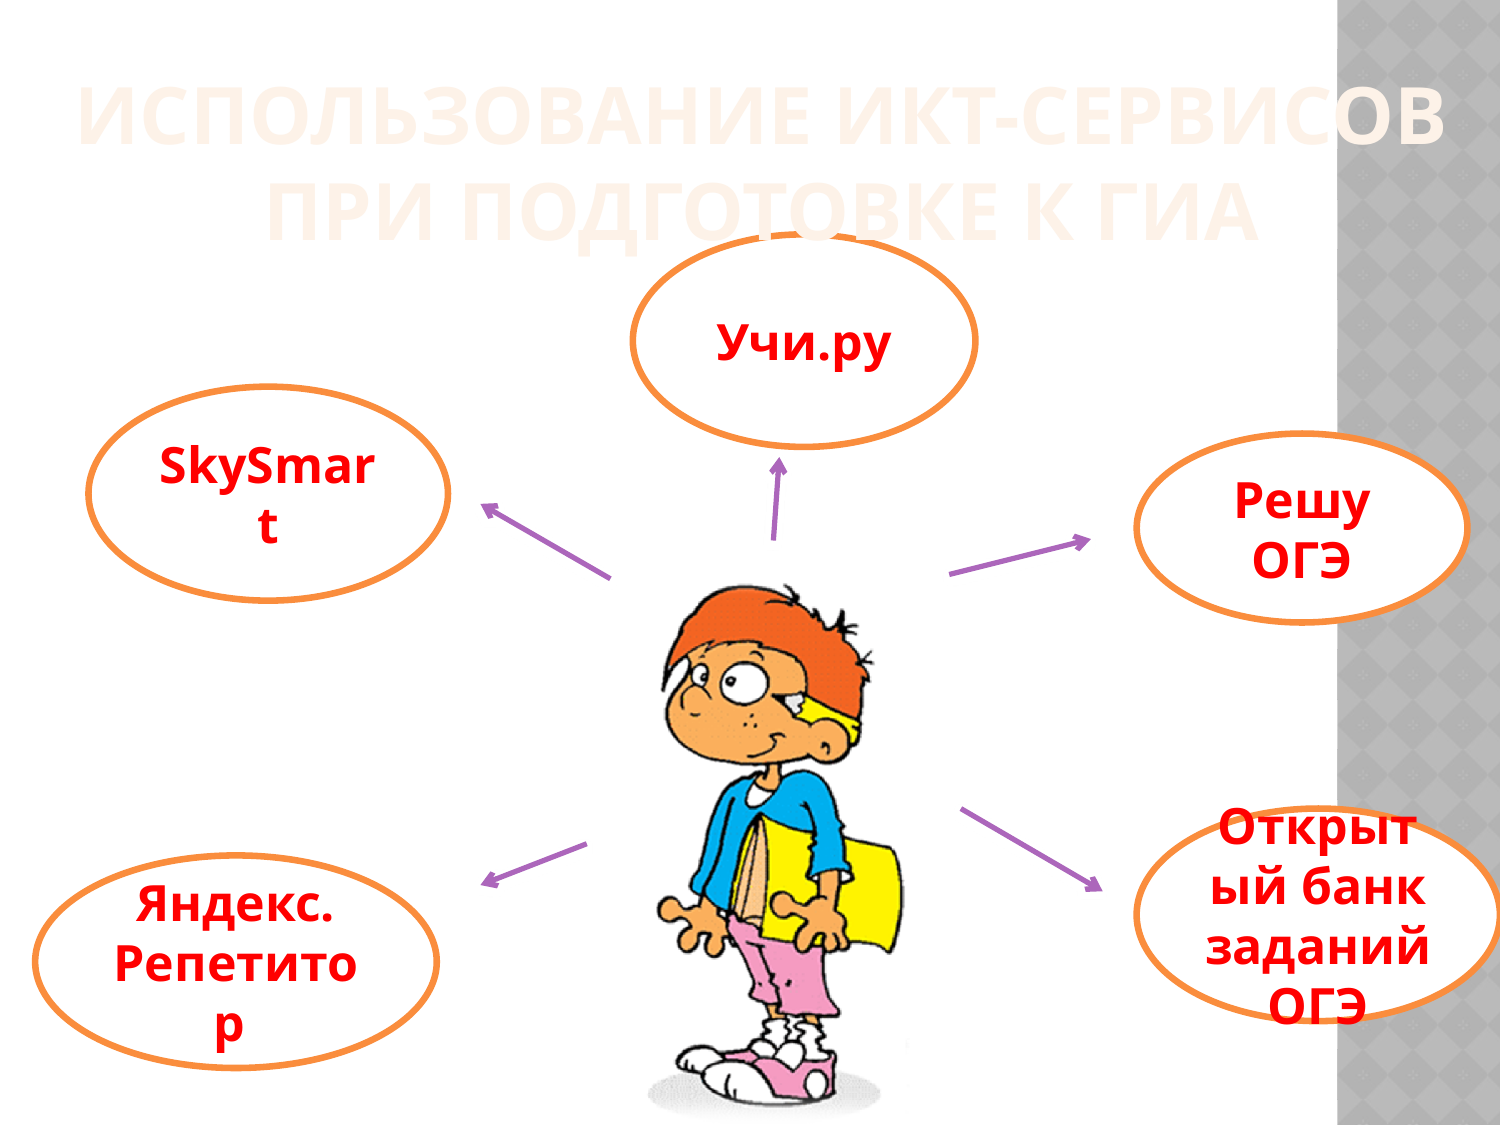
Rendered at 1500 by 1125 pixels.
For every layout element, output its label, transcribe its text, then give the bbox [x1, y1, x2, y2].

text_box ИСПОЛЬЗОВАНИЕ ИКТ-СЕРВИСОВ ПРИ ПОДГОТОВКЕ К ГИА [58, 58, 1465, 264]
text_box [948, 538, 1092, 575]
text_box Открытый банк заданий ОГЭ [1133, 805, 1500, 1025]
text_box Решу ОГЭ [1133, 430, 1471, 626]
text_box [772, 456, 780, 541]
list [585, 560, 933, 1125]
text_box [479, 843, 588, 886]
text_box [960, 808, 1104, 892]
text_box Учи.ру [629, 264, 979, 451]
text_box SkySmart [85, 383, 452, 604]
text_box Яндекс. Репетитор [31, 852, 441, 1072]
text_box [479, 503, 611, 580]
